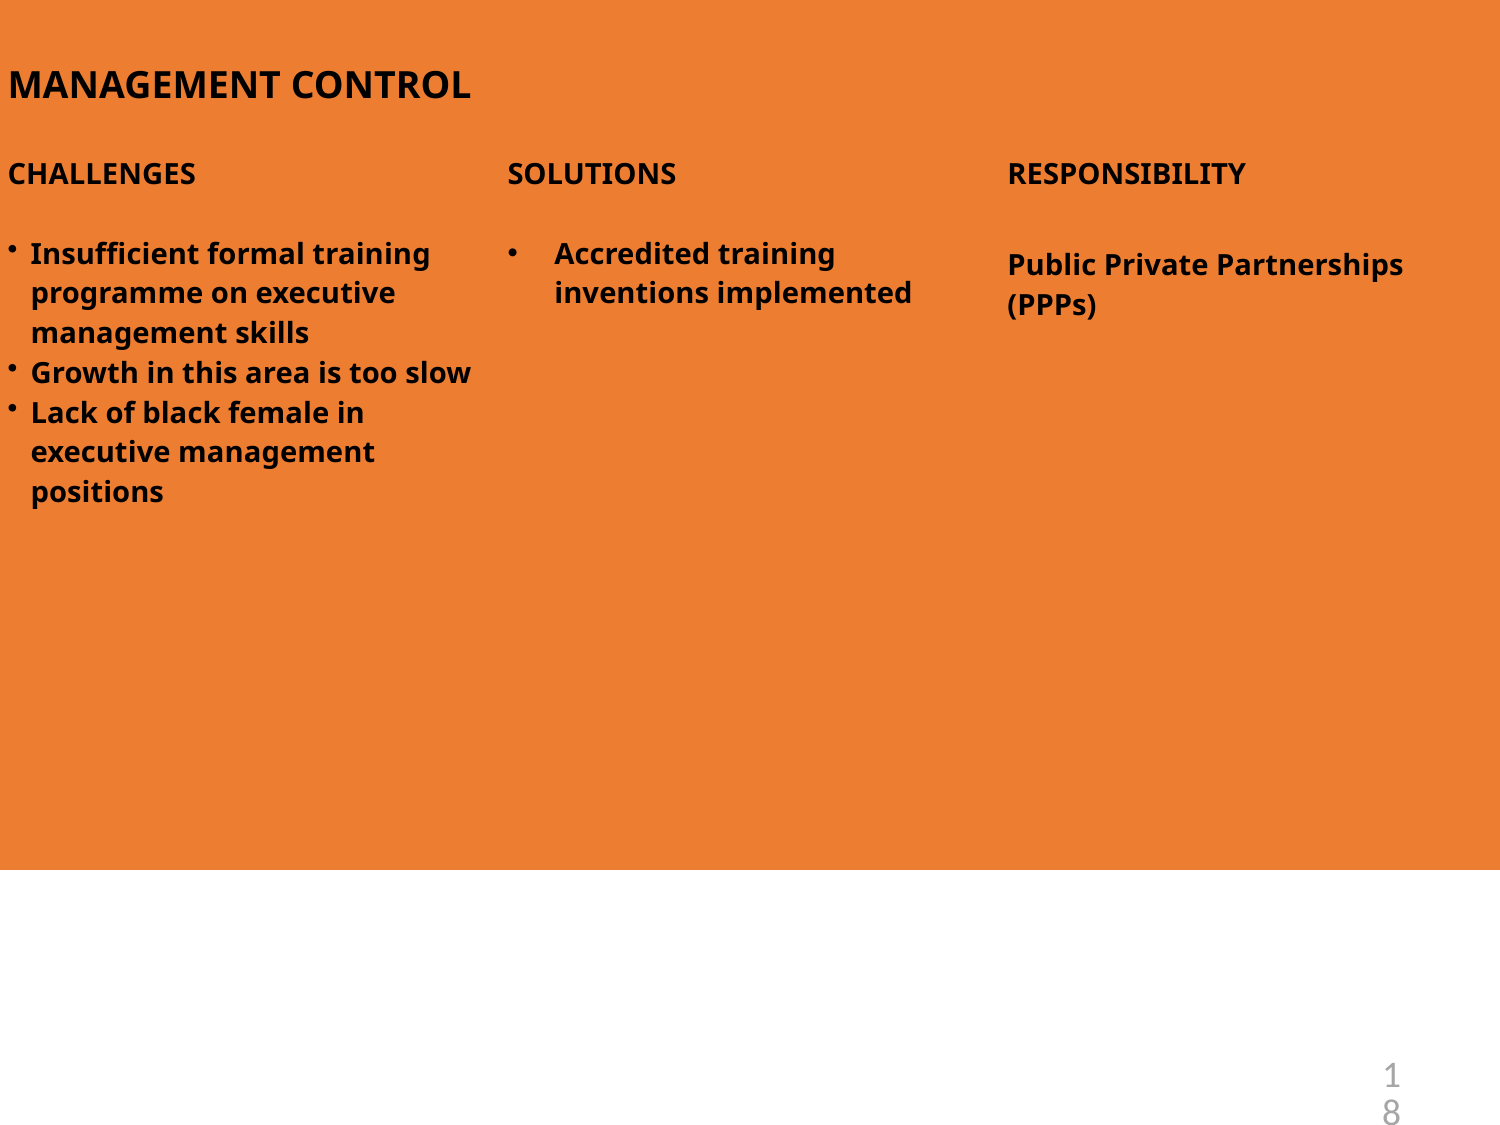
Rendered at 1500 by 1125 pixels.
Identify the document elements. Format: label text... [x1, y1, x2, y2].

table_header MANAGEMENT CONTROL [0, 0, 1500, 146]
table_cell SOLUTIONS Accredited training inventions implemented [500, 146, 1000, 870]
table_cell CHALLENGES Insufficient formal training programme on executive management skills Growth in this area is too slow Lack of black female in executive management positions [0, 146, 500, 870]
slide_number 18 [1372, 1042, 1397, 1070]
table_cell RESPONSIBILITY Public Private Partnerships (PPPs) [1000, 146, 1500, 870]
